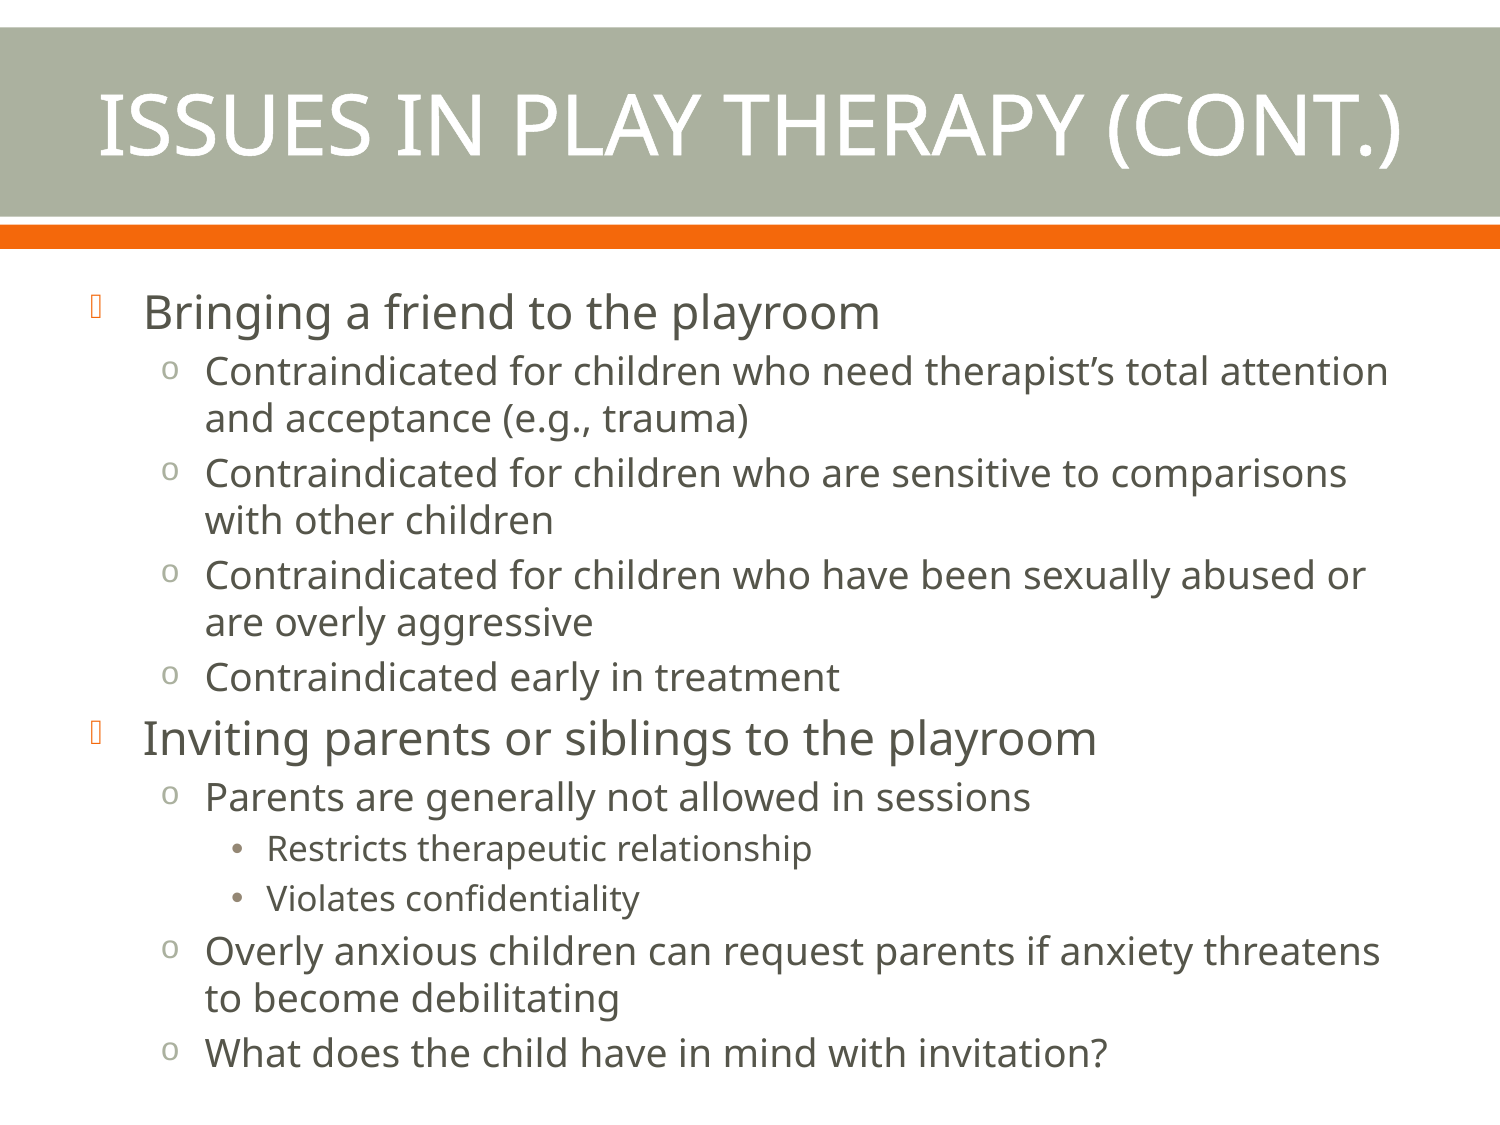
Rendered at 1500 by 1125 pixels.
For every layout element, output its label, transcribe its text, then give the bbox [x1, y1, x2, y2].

list Bringing a friend to the playroom Contraindicated for children who need therapist’s total attention and acceptance (e.g., trauma) Contraindicated for children who are sensitive to comparisons with other children Contraindicated for children who have been sexually abused or are overly aggressive Contraindicated early in treatment Inviting parents or siblings to the playroom Parents are generally not allowed in sessions Restricts therapeutic relationship Violates confidentiality Overly anxious children can request parents if anxiety threatens to become debilitating What does the child have in mind with invitation? [75, 275, 1425, 1088]
title Issues in Play Therapy (cont.) [75, 29, 1425, 213]
